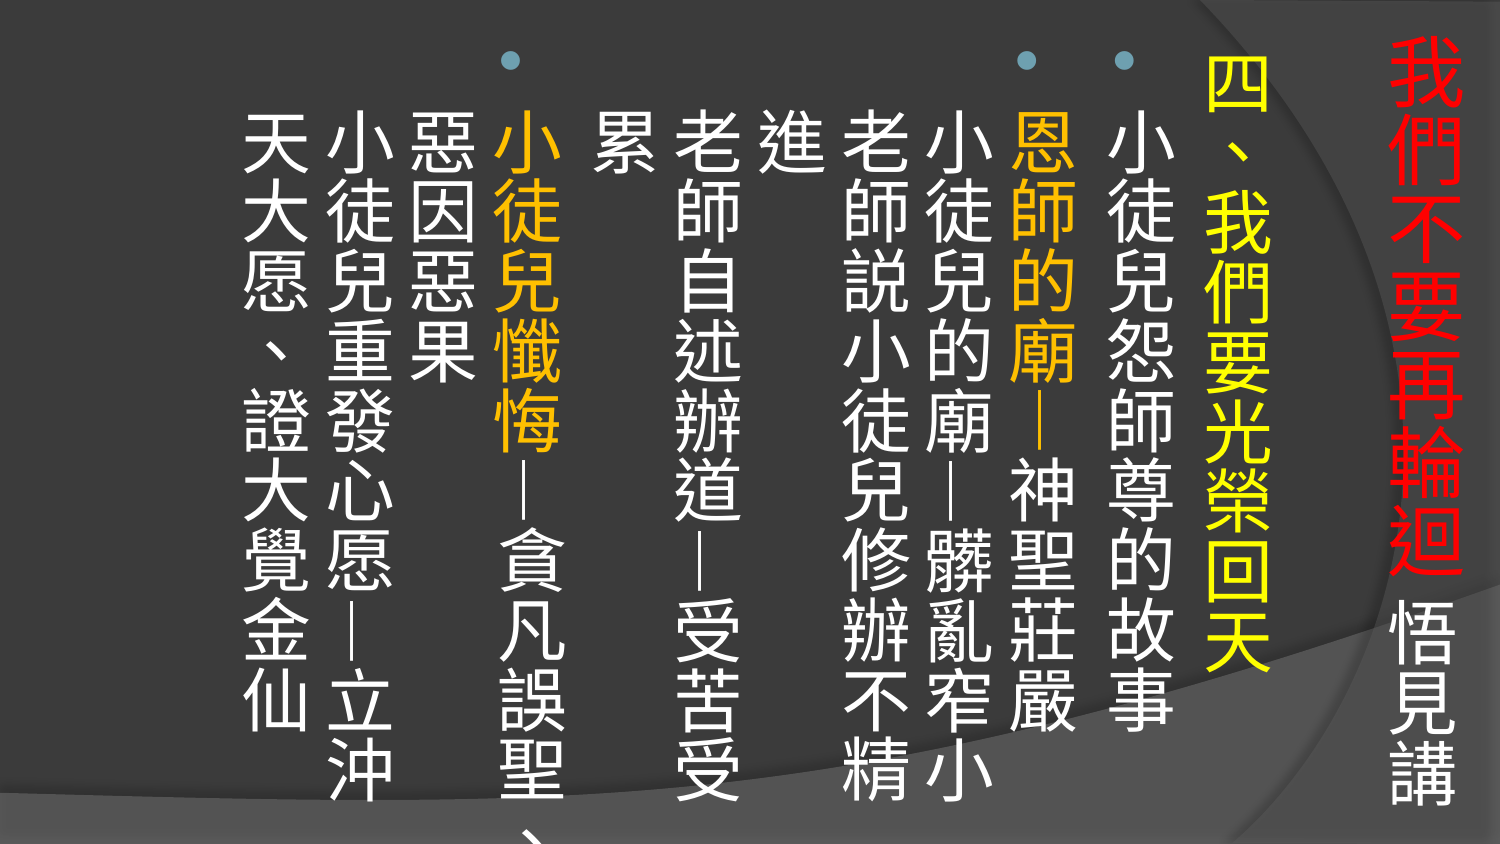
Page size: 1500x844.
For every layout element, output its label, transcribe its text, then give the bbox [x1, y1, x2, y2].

list 四、我們要光榮回天 小徒兒怨師尊的故事 恩師的廟—神聖莊嚴 小徒兒的廟—髒亂窄小 老師説小徒兒修辦不精進 老師自述辦道—受苦受累 小徒兒懺悔—貪凡誤聖、惡因惡果 小徒兒重發心愿—立沖天大愿、證大覺金仙 [29, 27, 1365, 820]
title 我們不要再輪迴 悟見講 [1364, 21, 1483, 820]
